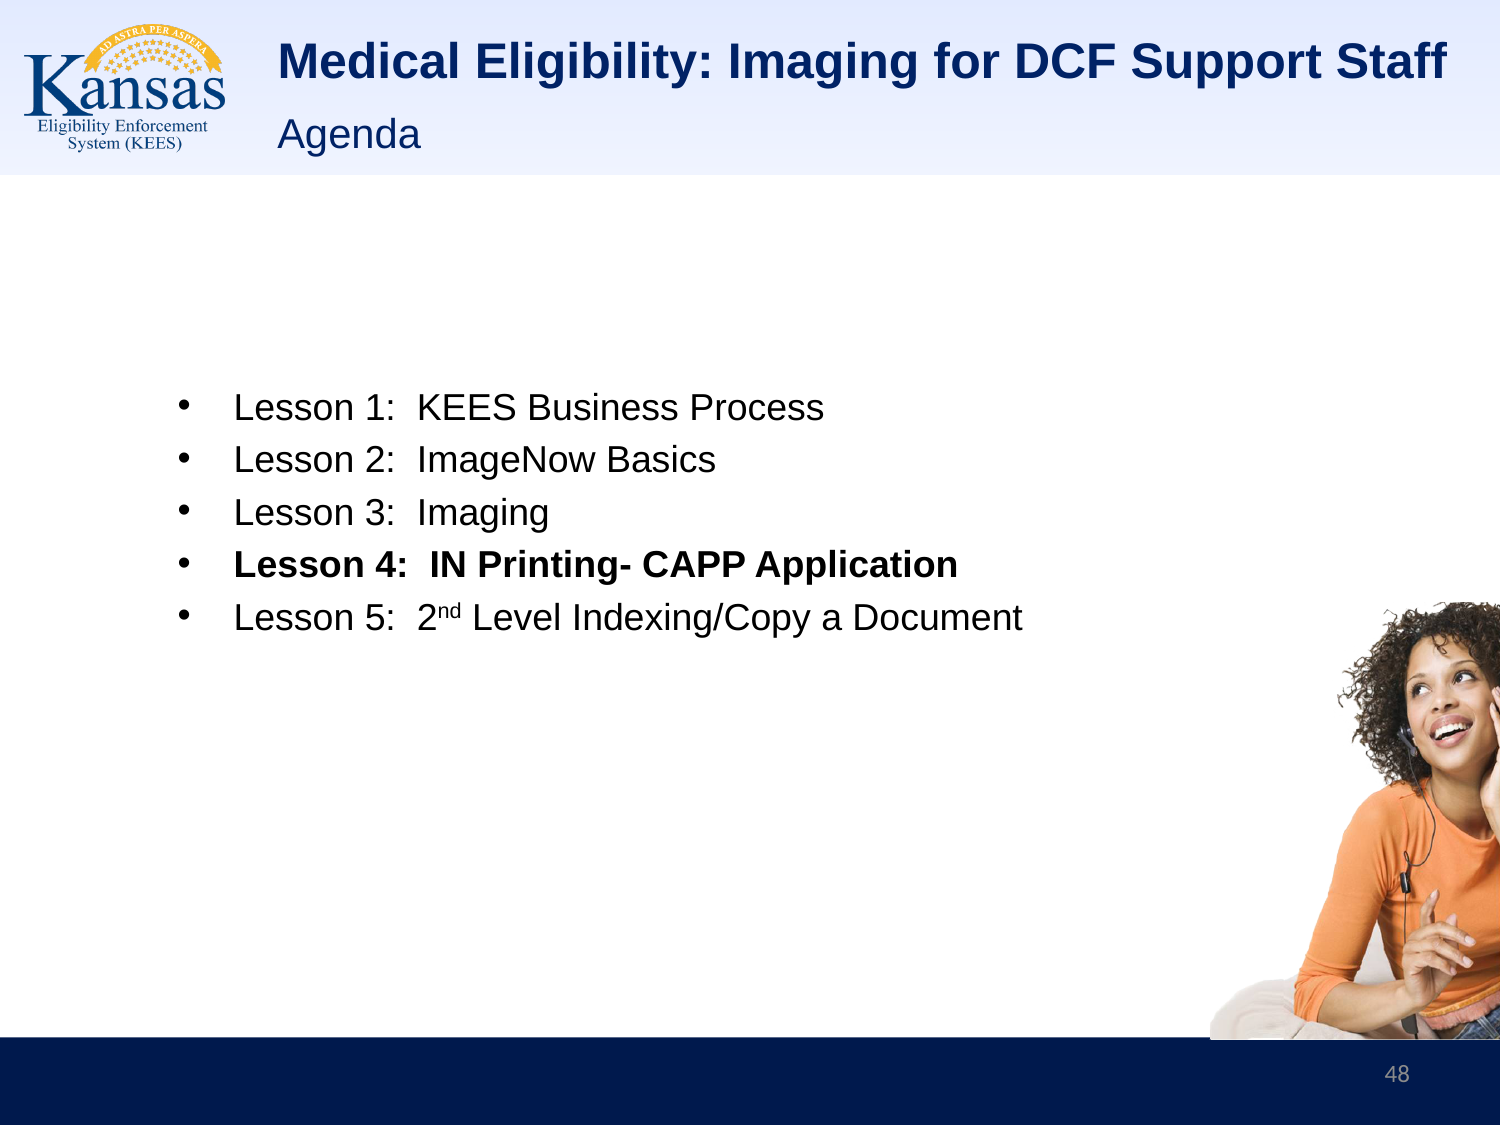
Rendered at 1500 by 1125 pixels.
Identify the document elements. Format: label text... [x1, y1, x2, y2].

list Lesson 1: KEES Business Process Lesson 2: ImageNow Basics Lesson 3: Imaging Lesson 4: IN Printing- CAPP Application Lesson 5: 2nd Level Indexing/Copy a Document [162, 375, 1113, 800]
text_box Agenda [262, 99, 1425, 175]
picture [933, 601, 1500, 1040]
slide_number 48 [1074, 1042, 1425, 1103]
title Medical Eligibility: Imaging for DCF Support Staff [262, 11, 1475, 105]
picture [24, 24, 225, 154]
